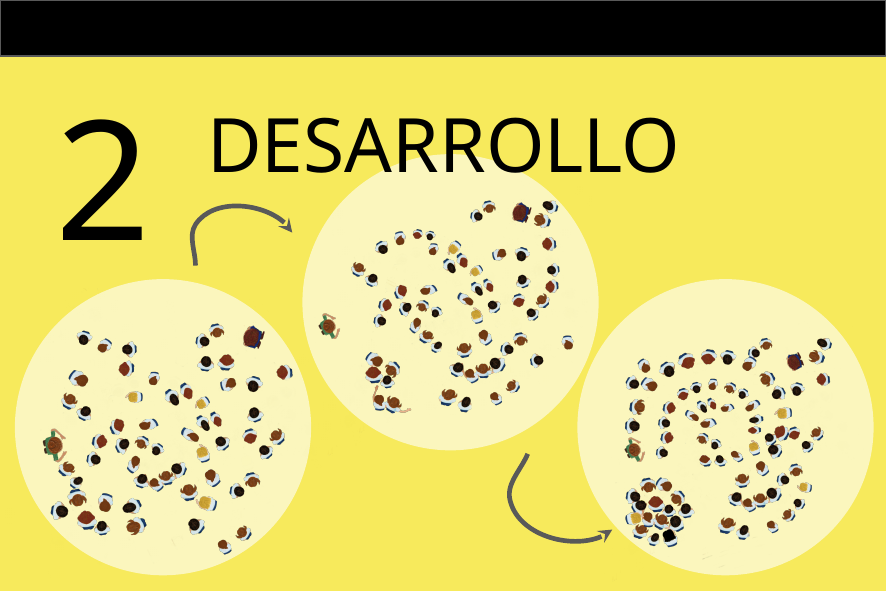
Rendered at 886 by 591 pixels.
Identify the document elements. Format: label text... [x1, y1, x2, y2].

text_box DESARROLLO [194, 84, 886, 261]
text_box 2 [12, 59, 195, 286]
text_box [868, 386, 874, 468]
picture [0, 168, 865, 591]
text_box [192, 205, 290, 266]
text_box [638, 279, 813, 307]
text_box [0, 0, 886, 57]
text_box [509, 474, 577, 542]
text_box [195, 282, 208, 286]
